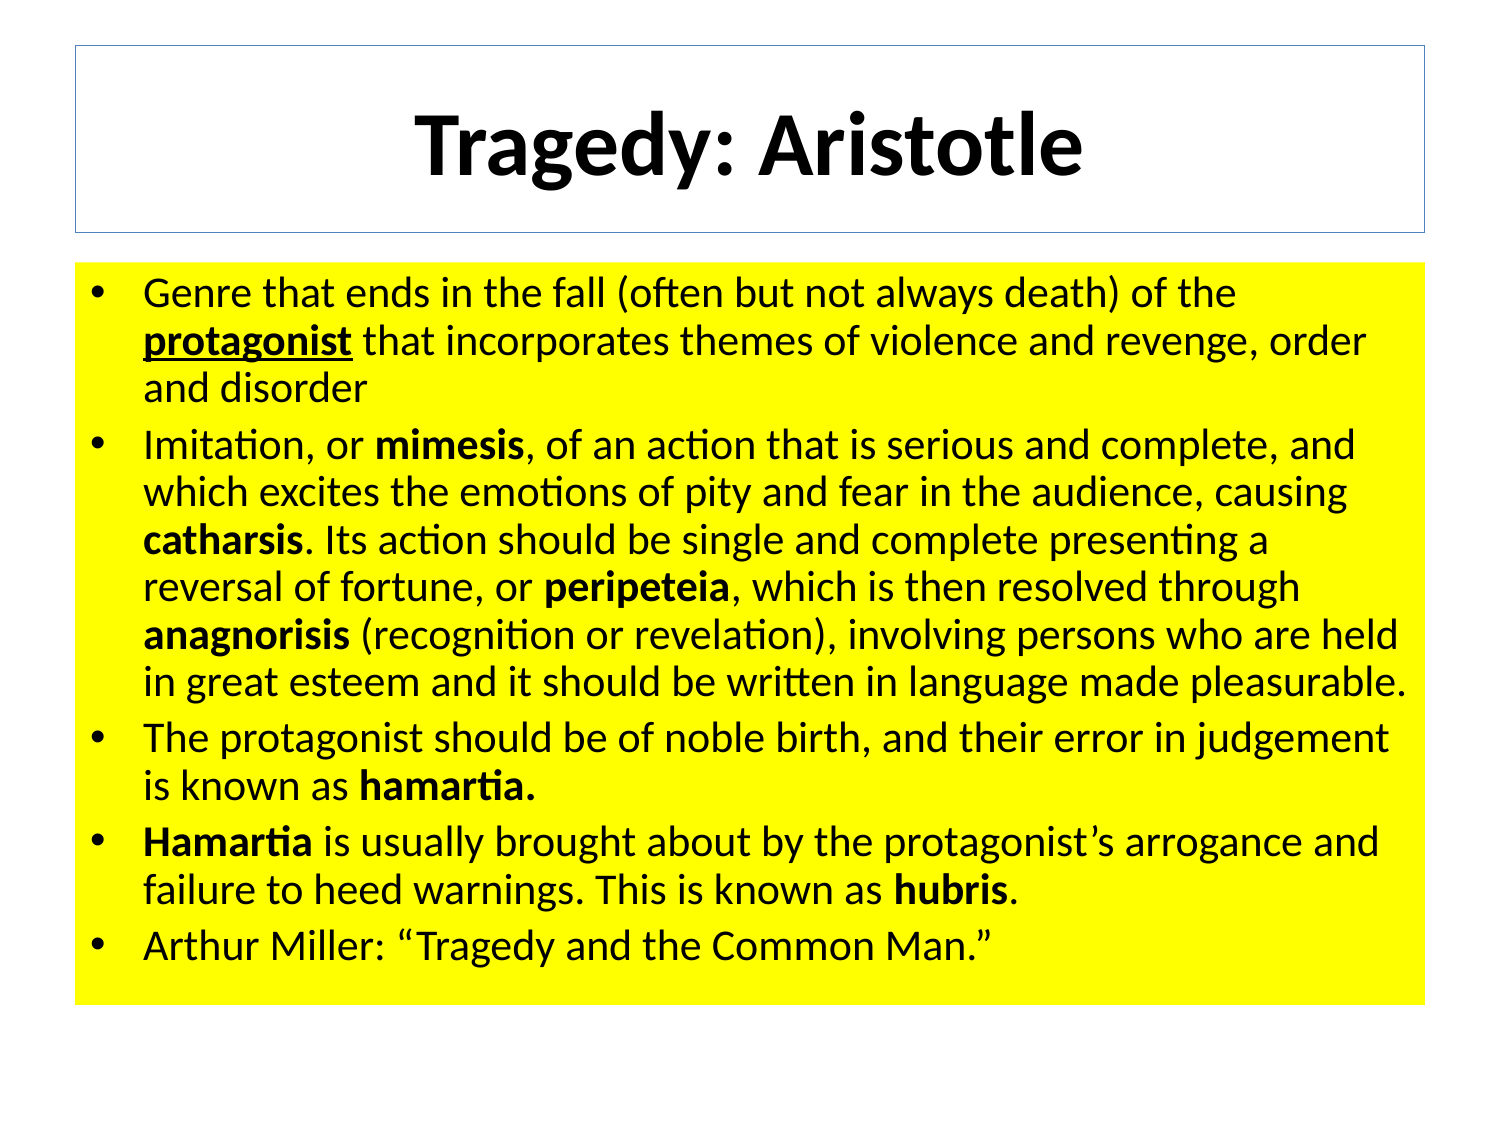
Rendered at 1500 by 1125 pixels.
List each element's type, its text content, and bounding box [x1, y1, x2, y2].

title Tragedy: Aristotle [75, 45, 1425, 233]
list Genre that ends in the fall (often but not always death) of the protagonist that incorporates themes of violence and revenge, order and disorder Imitation, or mimesis, of an action that is serious and complete, and which excites the emotions of pity and fear in the audience, causing catharsis. Its action should be single and complete presenting a reversal of fortune, or peripeteia, which is then resolved through anagnorisis (recognition or revelation), involving persons who are held in great esteem and it should be written in language made pleasurable. The protagonist should be of noble birth, and their error in judgement is known as hamartia. Hamartia is usually brought about by the protagonist’s arrogance and failure to heed warnings. This is known as hubris. Arthur Miller: “Tragedy and the Common Man.” [75, 262, 1425, 1005]
